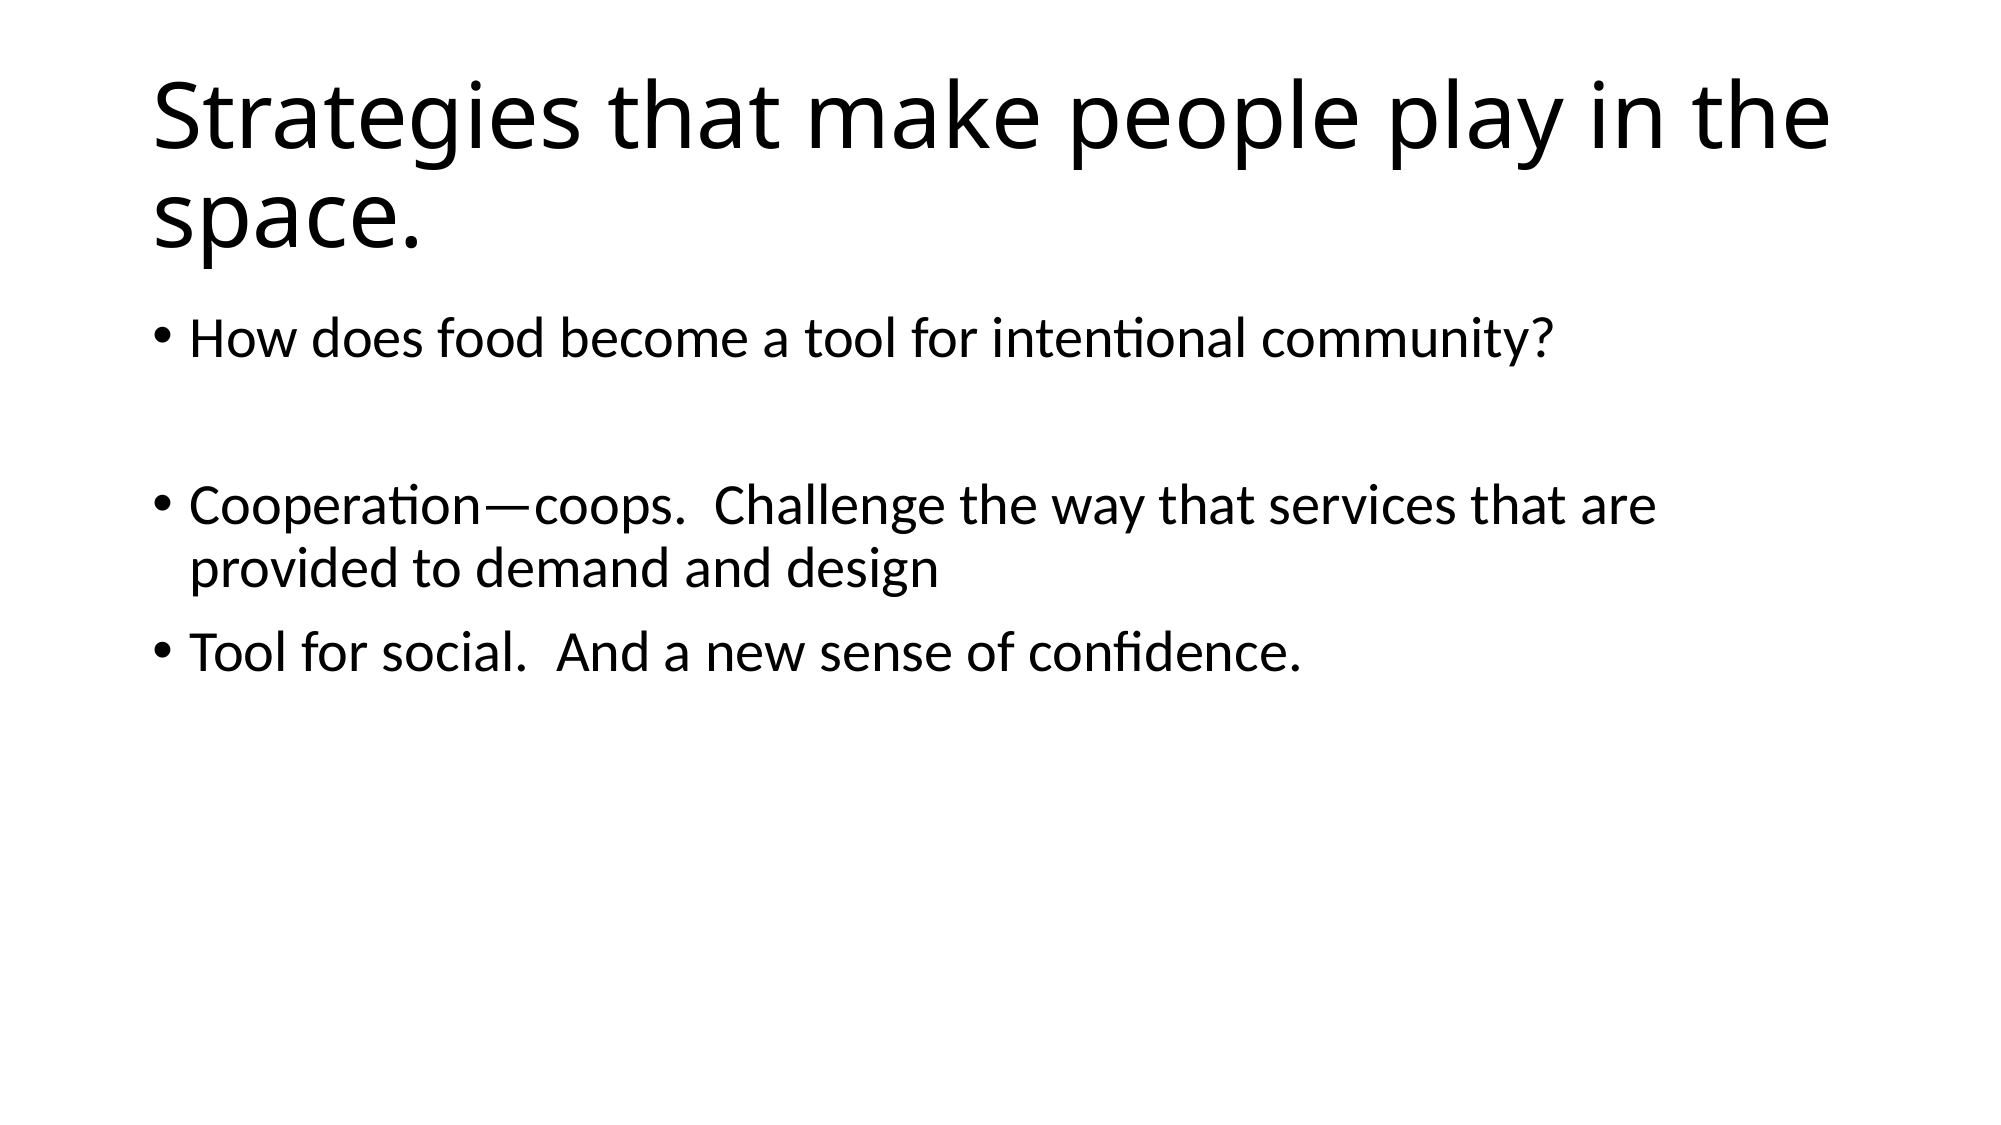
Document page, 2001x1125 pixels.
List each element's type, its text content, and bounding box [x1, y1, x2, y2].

title Strategies that make people play in the space. [137, 59, 1863, 278]
list How does food become a tool for intentional community? Cooperation—coops. Challenge the way that services that are provided to demand and design Tool for social. And a new sense of confidence. [137, 299, 1863, 1014]
